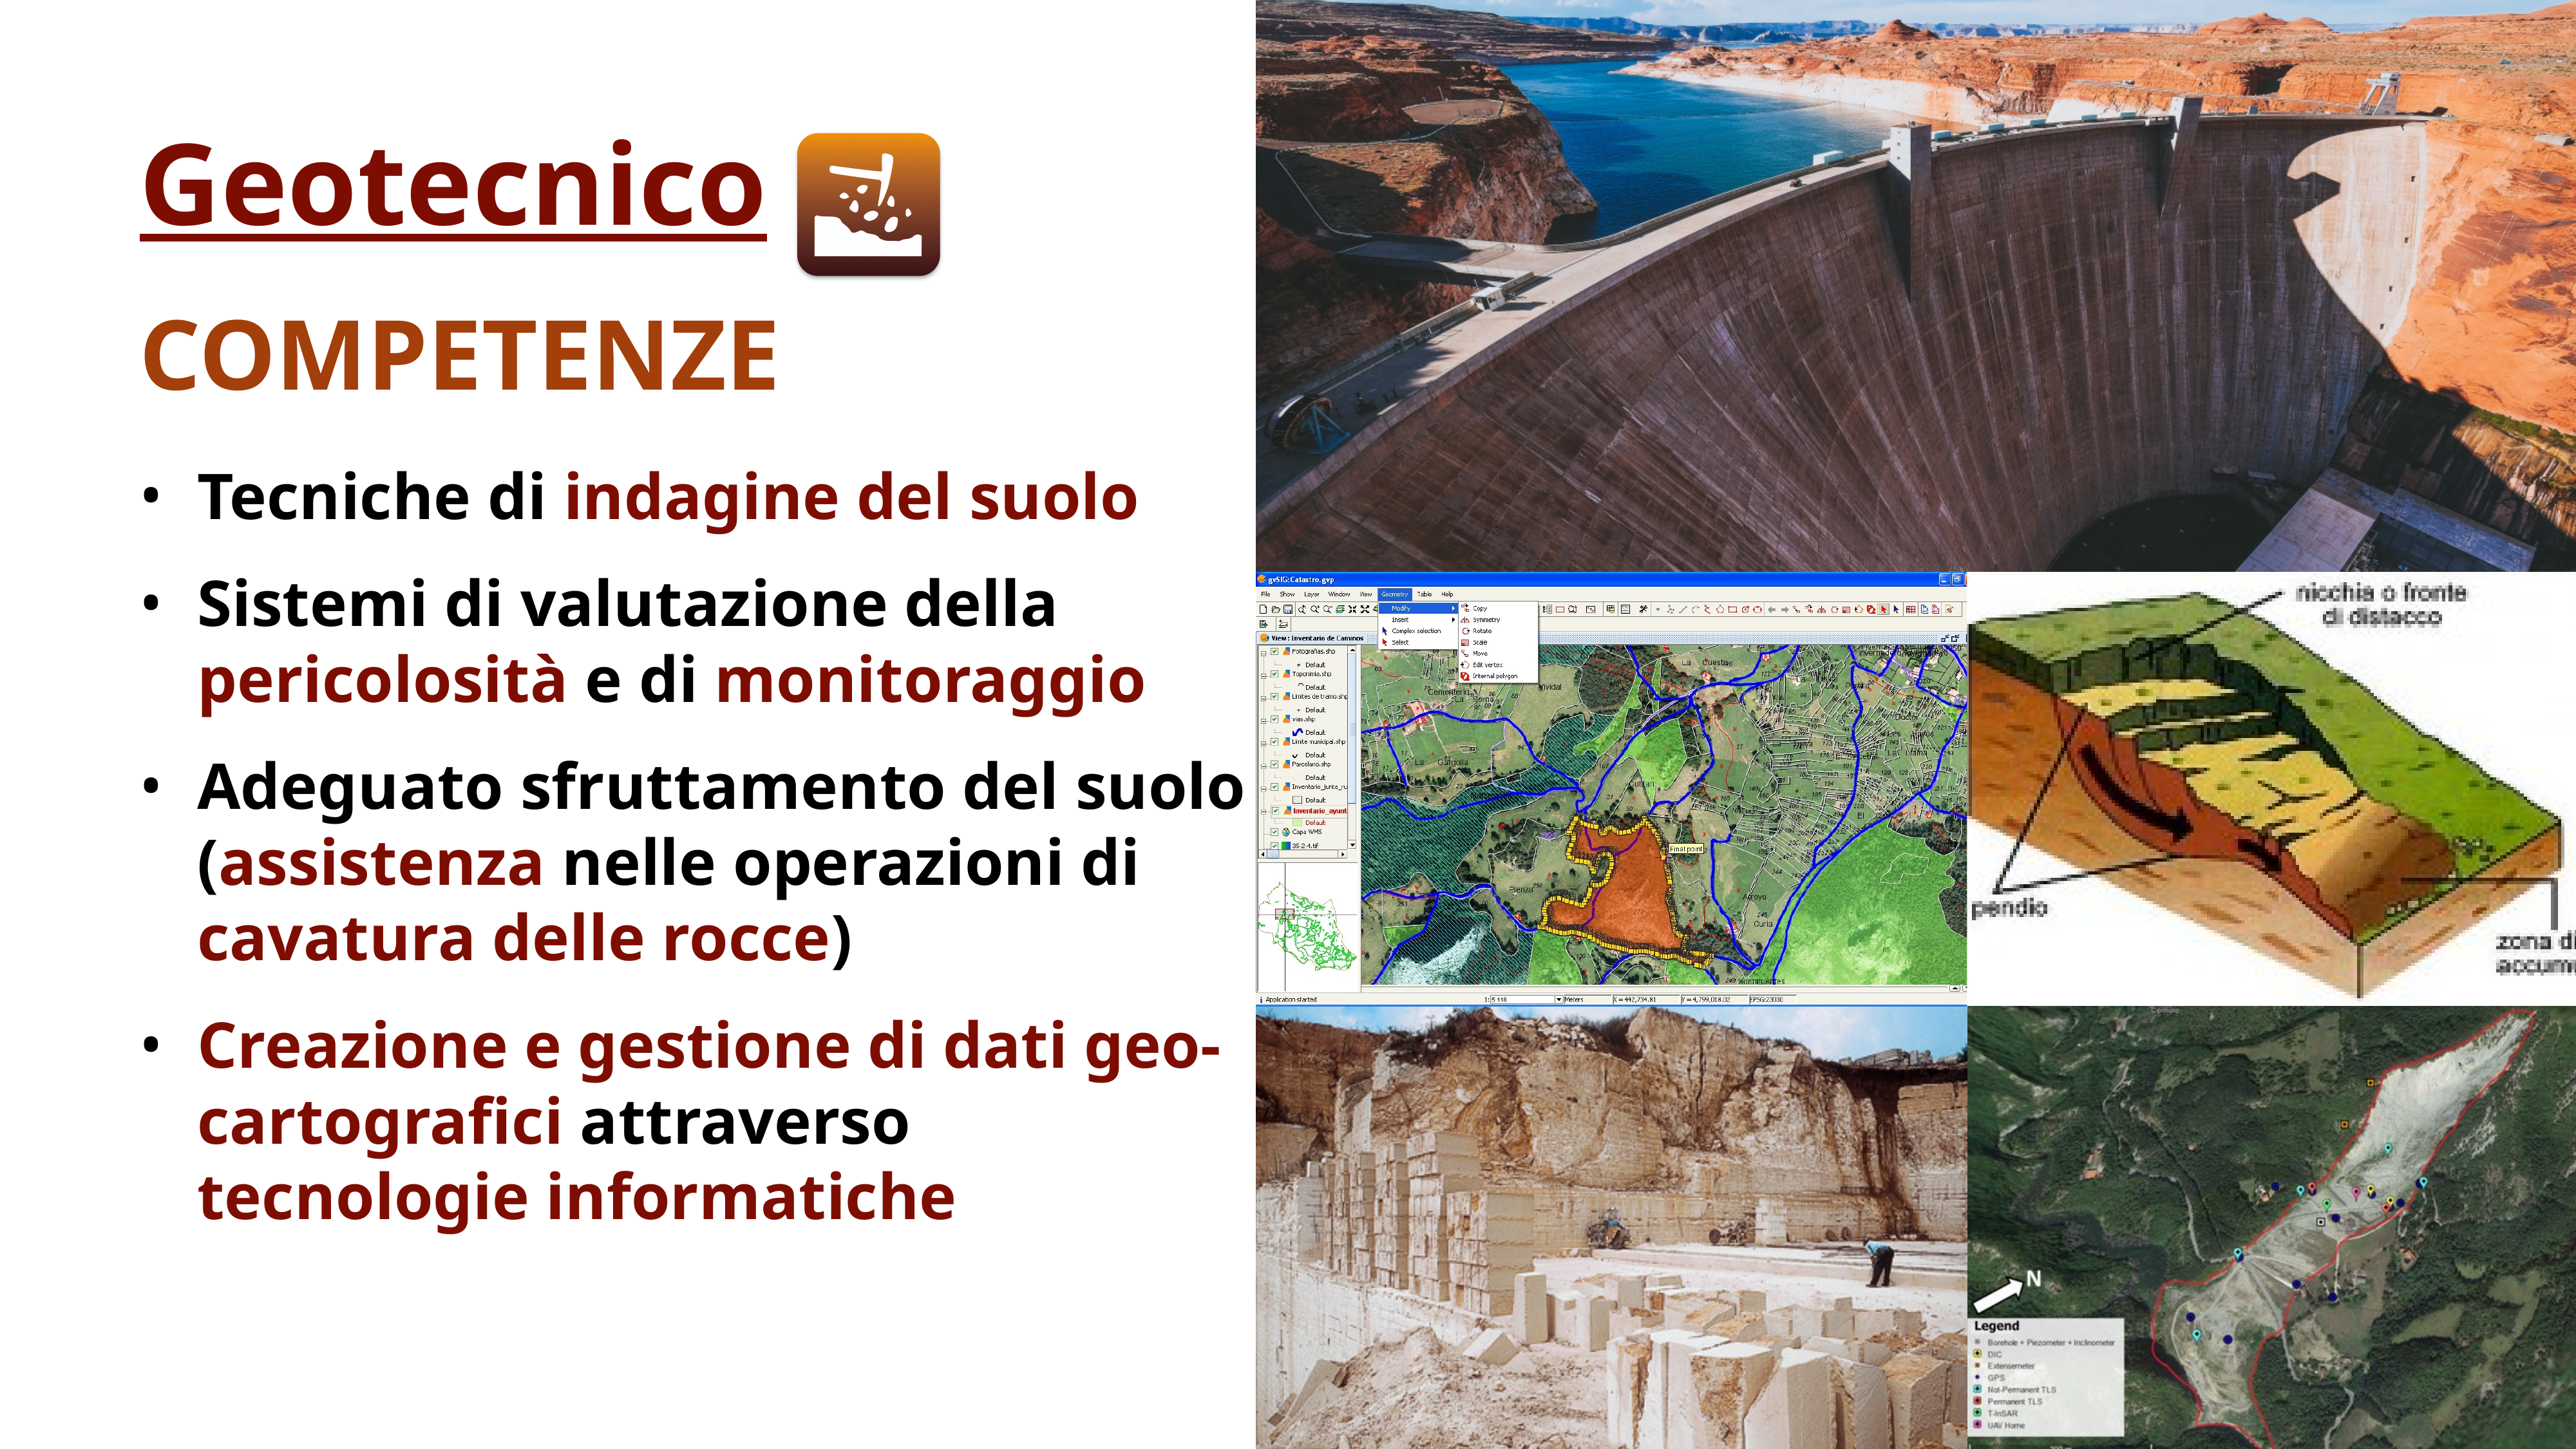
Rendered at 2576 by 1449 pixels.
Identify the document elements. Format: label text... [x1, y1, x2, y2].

list COMPETENZE [134, 288, 1154, 396]
picture [1255, 0, 2576, 1449]
title Geotecnico [134, 88, 1252, 252]
picture [788, 127, 949, 289]
list Tecniche di indagine del suolo Sistemi di valutazione della pericolosità e di monitoraggio Adeguato sfruttamento del suolo (assistenza nelle operazioni di cavatura delle rocce) Creazione e gestione di dati geo-cartografici attraverso tecnologie informatiche [134, 450, 1252, 1298]
